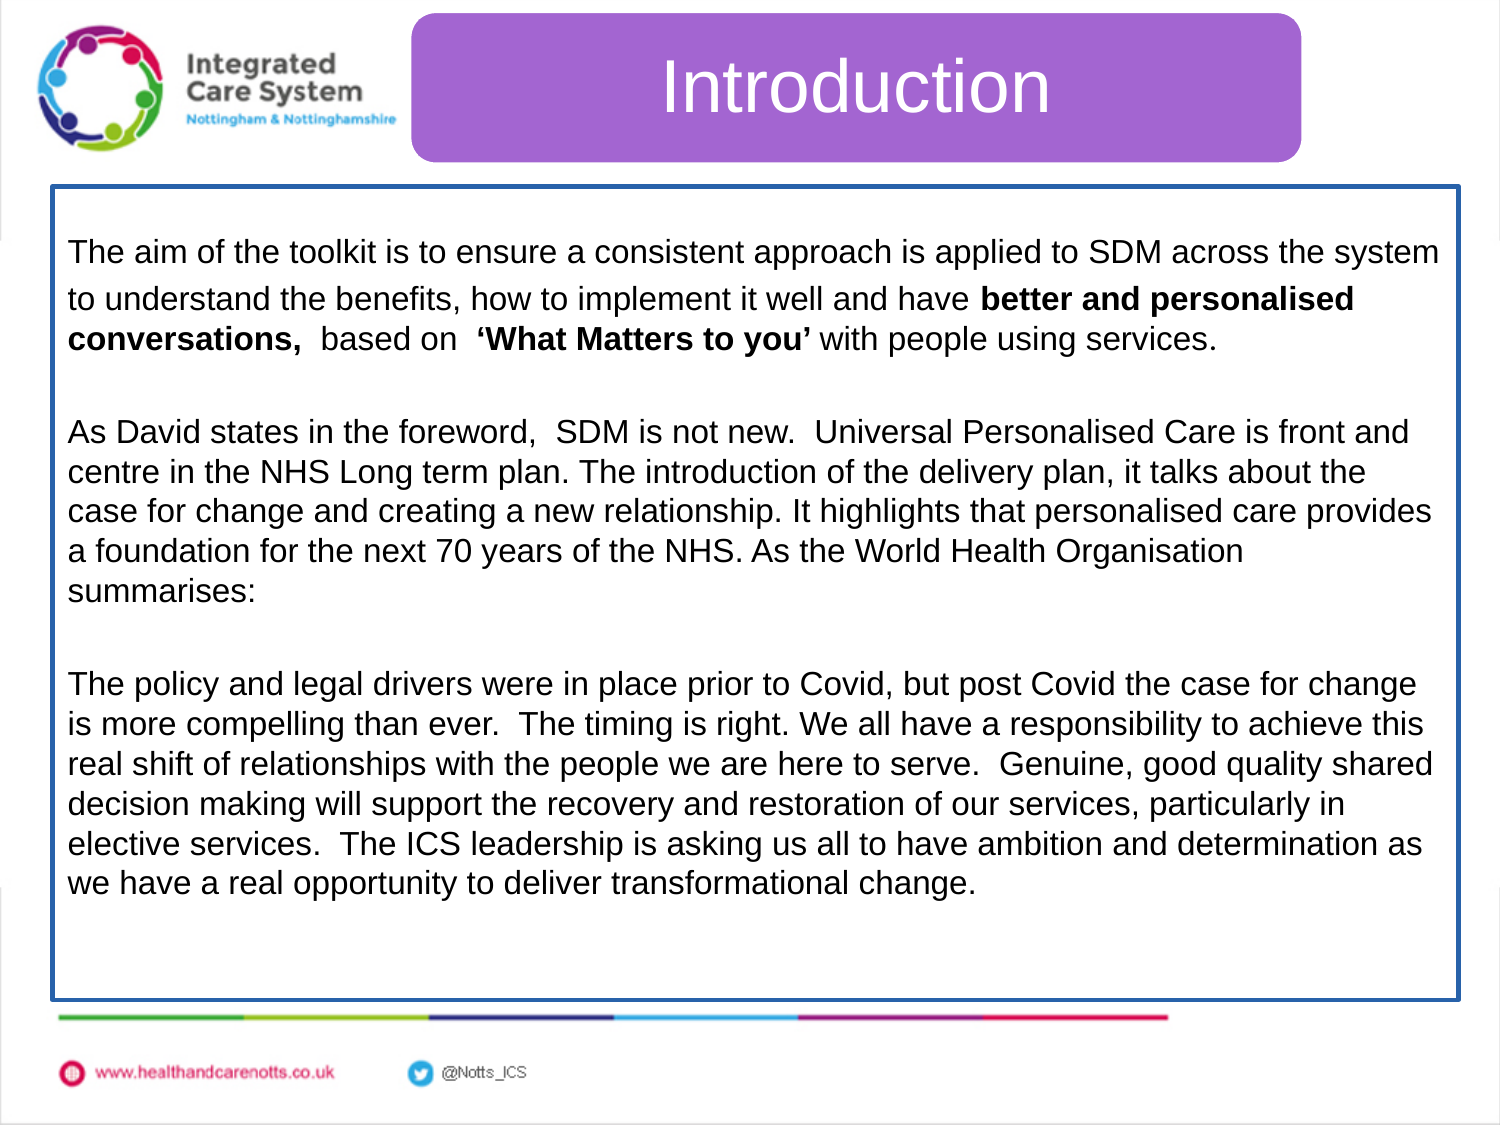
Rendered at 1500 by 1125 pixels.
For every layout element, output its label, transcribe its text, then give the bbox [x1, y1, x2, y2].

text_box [410, 12, 1303, 164]
text_box The aim of the toolkit is to ensure a consistent approach is applied to SDM across the system to understand the benefits, how to implement it well and have better and personalised conversations, based on ‘What Matters to you’ with people using services. As David states in the foreword, SDM is not new. Universal Personalised Care is front and centre in the NHS Long term plan. The introduction of the delivery plan, it talks about the case for change and creating a new relationship. It highlights that personalised care provides a foundation for the next 70 years of the NHS. As the World Health Organisation summarises: The policy and legal drivers were in place prior to Covid, but post Covid the case for change is more compelling than ever. The timing is right. We all have a responsibility to achieve this real shift of relationships with the people we are here to serve. Genuine, good quality shared decision making will support the recovery and restoration of our services, particularly in elective services. The ICS leadership is asking us all to have ambition and determination as we have a real opportunity to deliver transformational change. [52, 186, 1459, 1000]
picture [0, 0, 1500, 1125]
